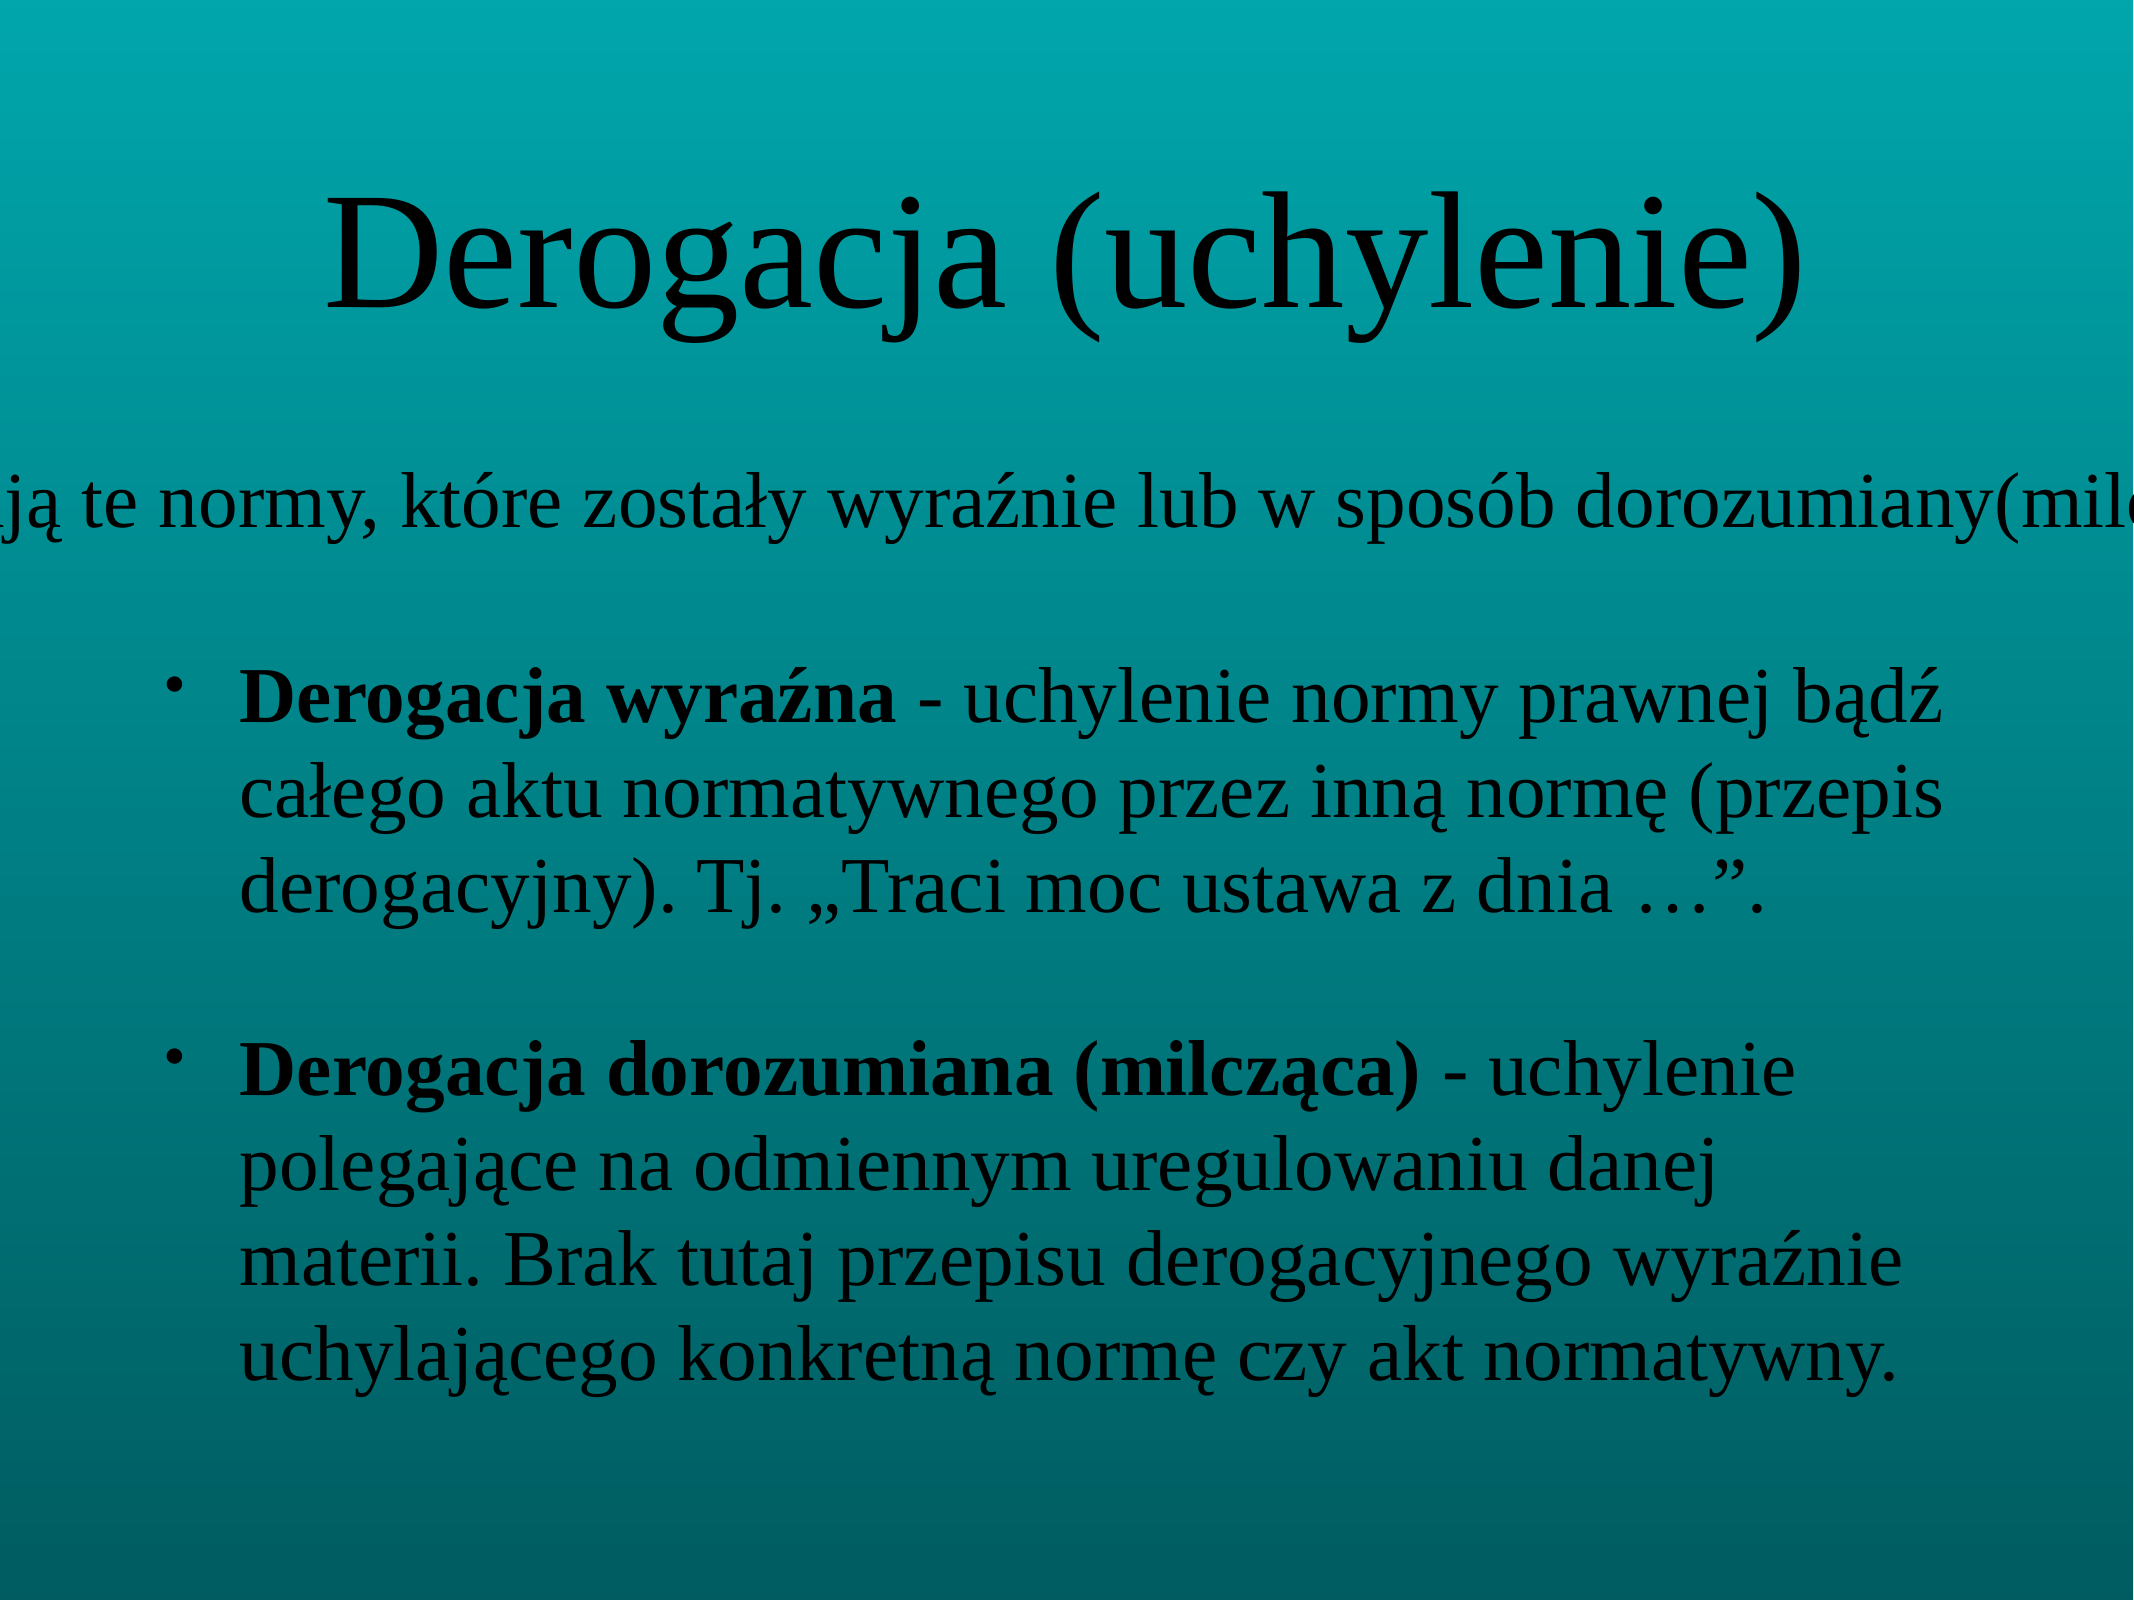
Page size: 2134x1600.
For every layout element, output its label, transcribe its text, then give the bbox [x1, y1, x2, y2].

title Derogacja (uchylenie) [155, 66, 1978, 416]
list Derogacja wyraźna - uchylenie normy prawnej bądź całego aktu normatywnego przez inną normę (przepis derogacyjny). Tj. „Traci moc ustawa z dnia …”. Derogacja dorozumiana (milcząca) - uchylenie polegające na odmiennym uregulowaniu danej materii. Brak tutaj przepisu derogacyjnego wyraźnie uchylającego konkretną normę czy akt normatywny. [155, 552, 1978, 1536]
text_box Nie obowiązują te normy, które zostały wyraźnie lub w sposób dorozumiany(milcząco) uchylone. [0, 439, 2134, 552]
